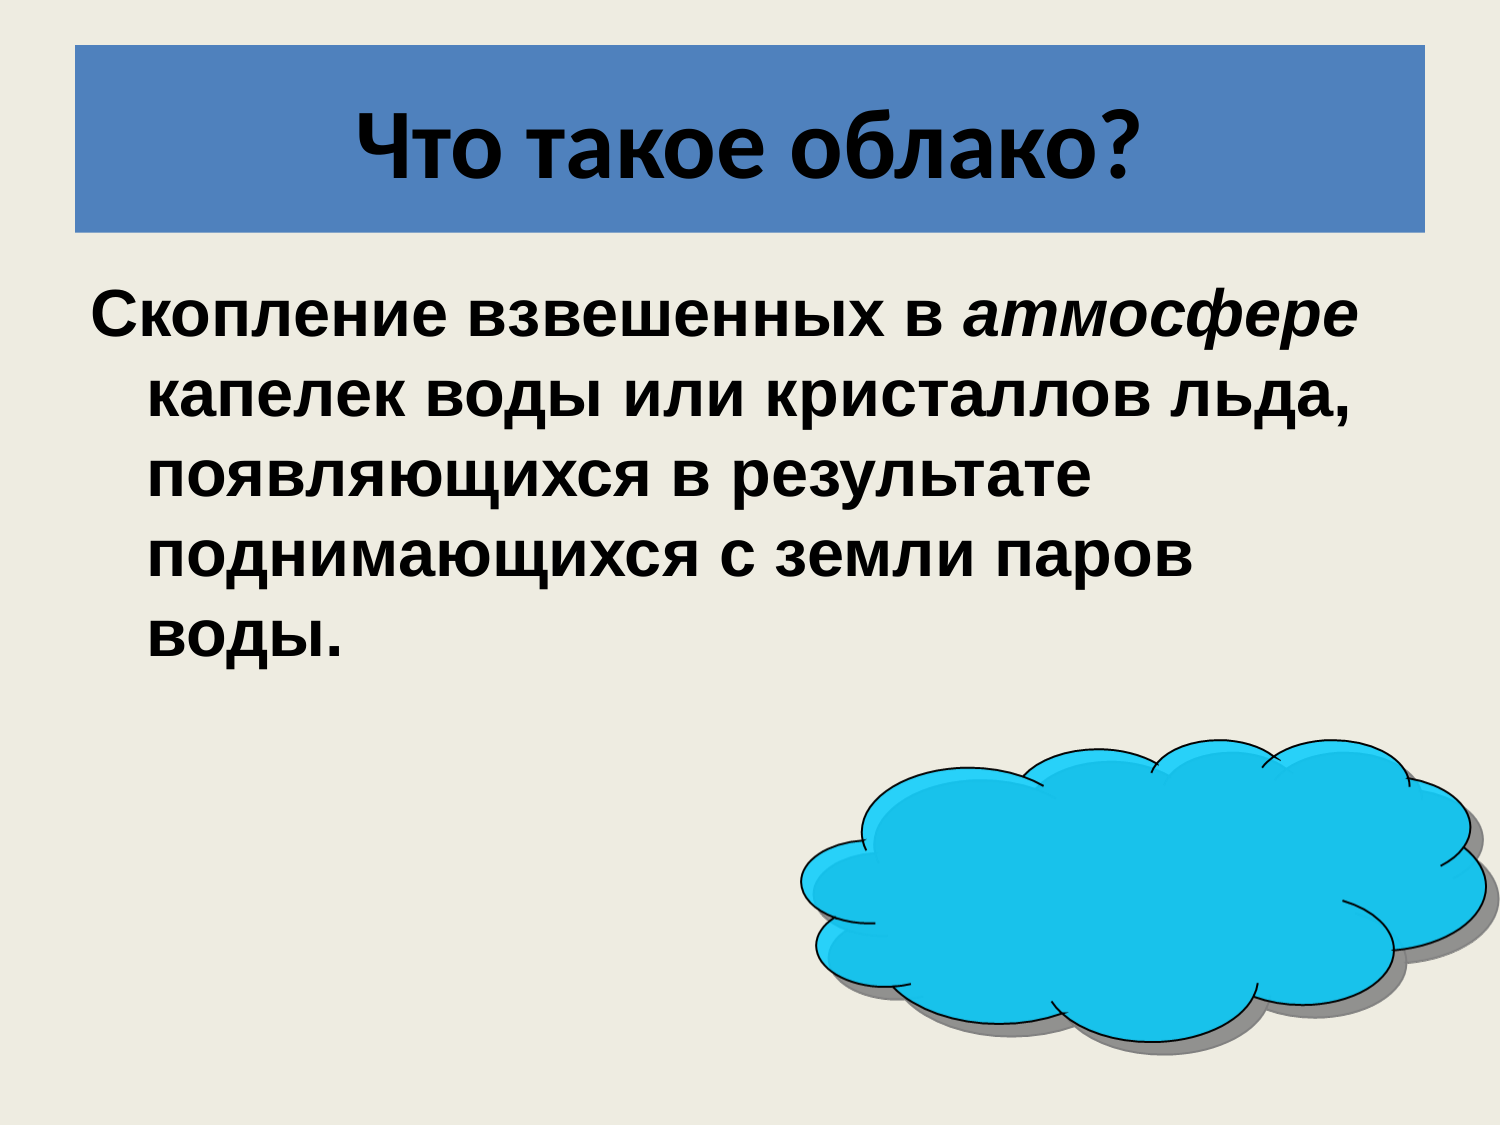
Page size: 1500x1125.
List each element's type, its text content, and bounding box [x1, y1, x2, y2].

title Что такое облако? [75, 45, 1425, 233]
list Скопление взвешенных в атмосфере капелек воды или кристаллов льда, появляющихся в результате поднимающихся с земли паров воды. [75, 262, 1425, 1005]
picture [799, 739, 1500, 1057]
